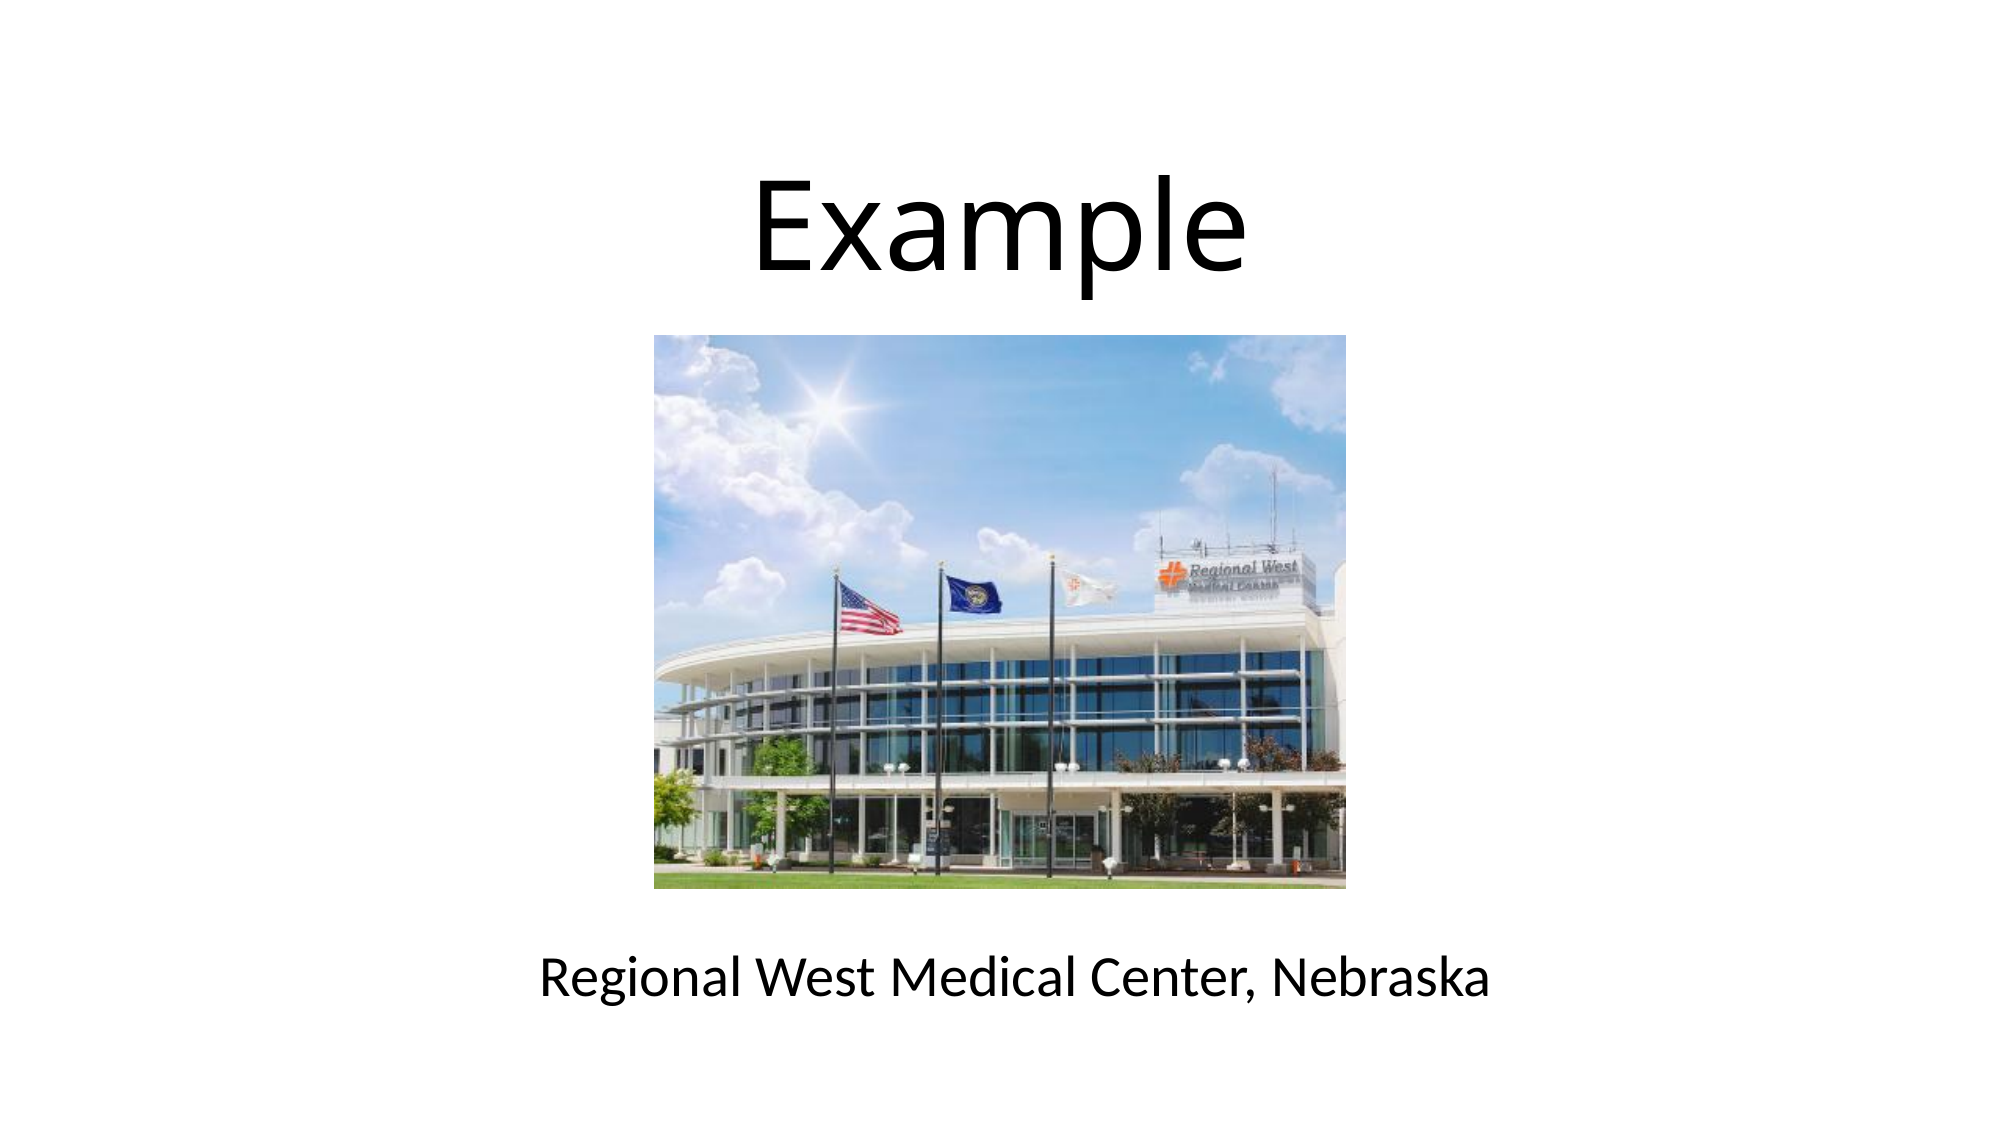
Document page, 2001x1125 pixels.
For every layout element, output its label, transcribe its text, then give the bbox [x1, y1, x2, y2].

subtitle Regional West Medical Center, Nebraska [510, 939, 1536, 1125]
picture [654, 335, 1346, 889]
title Example [249, 62, 1750, 455]
